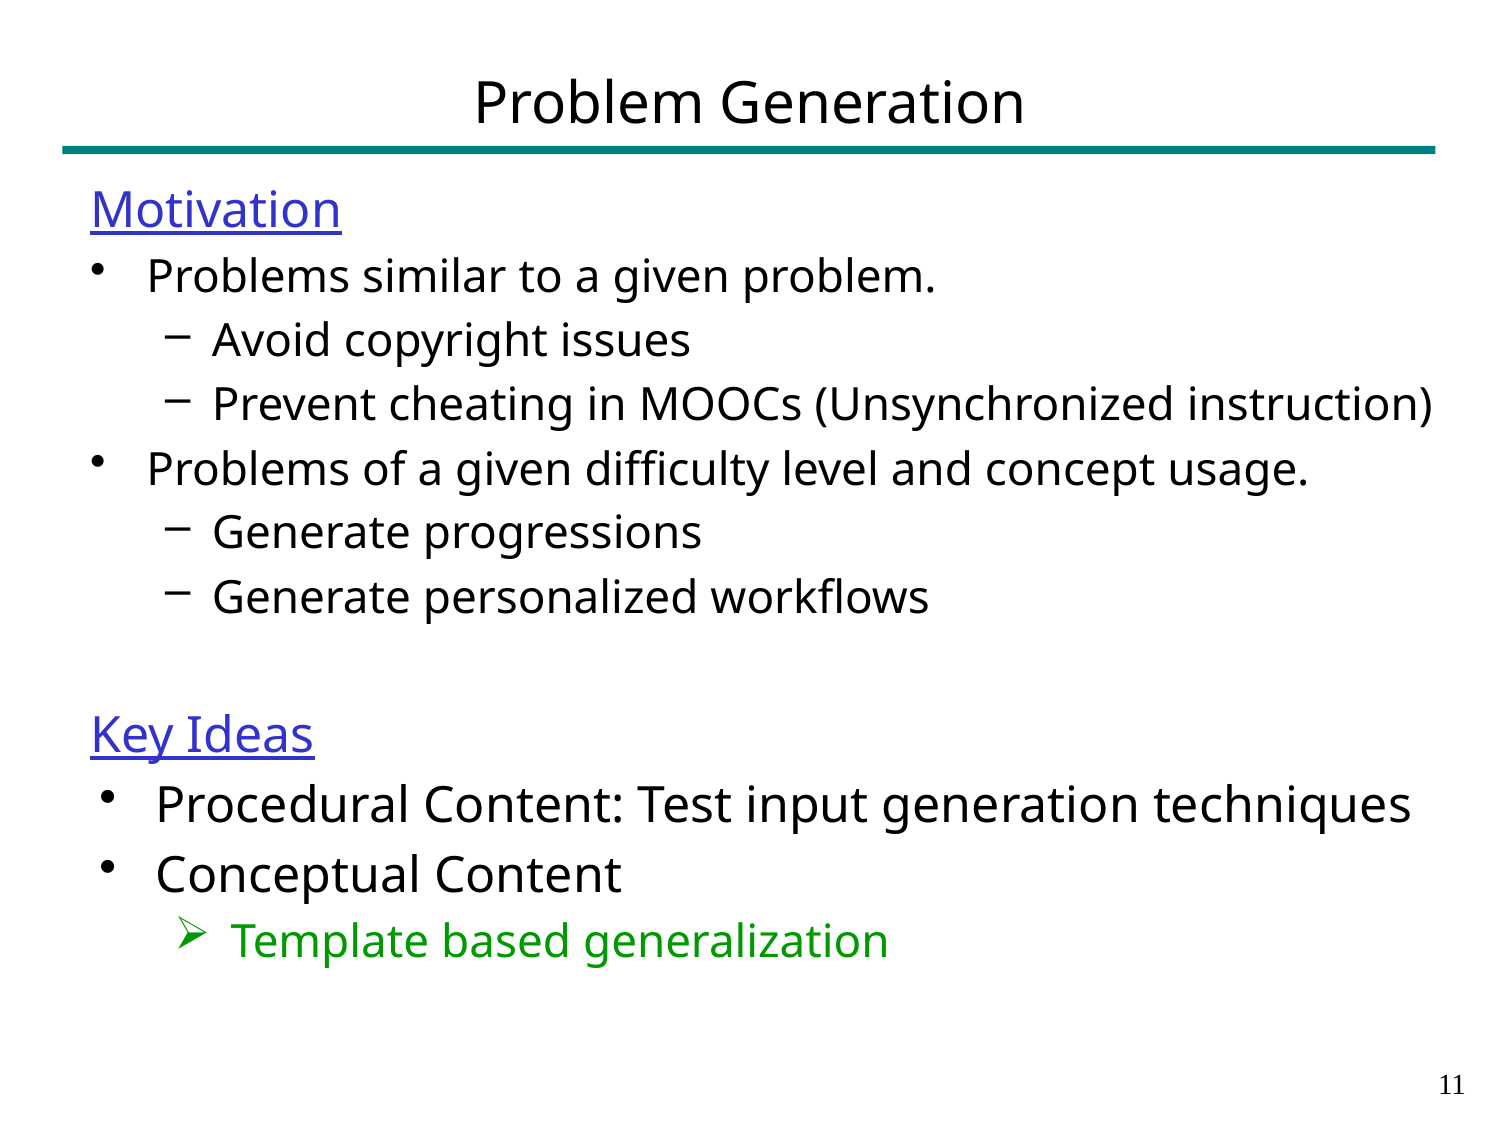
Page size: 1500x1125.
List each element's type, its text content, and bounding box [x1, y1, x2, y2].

slide_number 10 [1168, 1057, 1482, 1121]
list Motivation Problems similar to a given problem. Avoid copyright issues Prevent cheating in MOOCs (Unsynchronized instruction) Problems of a given difficulty level and concept usage. Generate progressions Generate personalized workflows Key Ideas Procedural Content: Test input generation techniques Conceptual Content Template based generalization [74, 169, 1482, 1076]
title Problem Generation [112, 49, 1388, 151]
